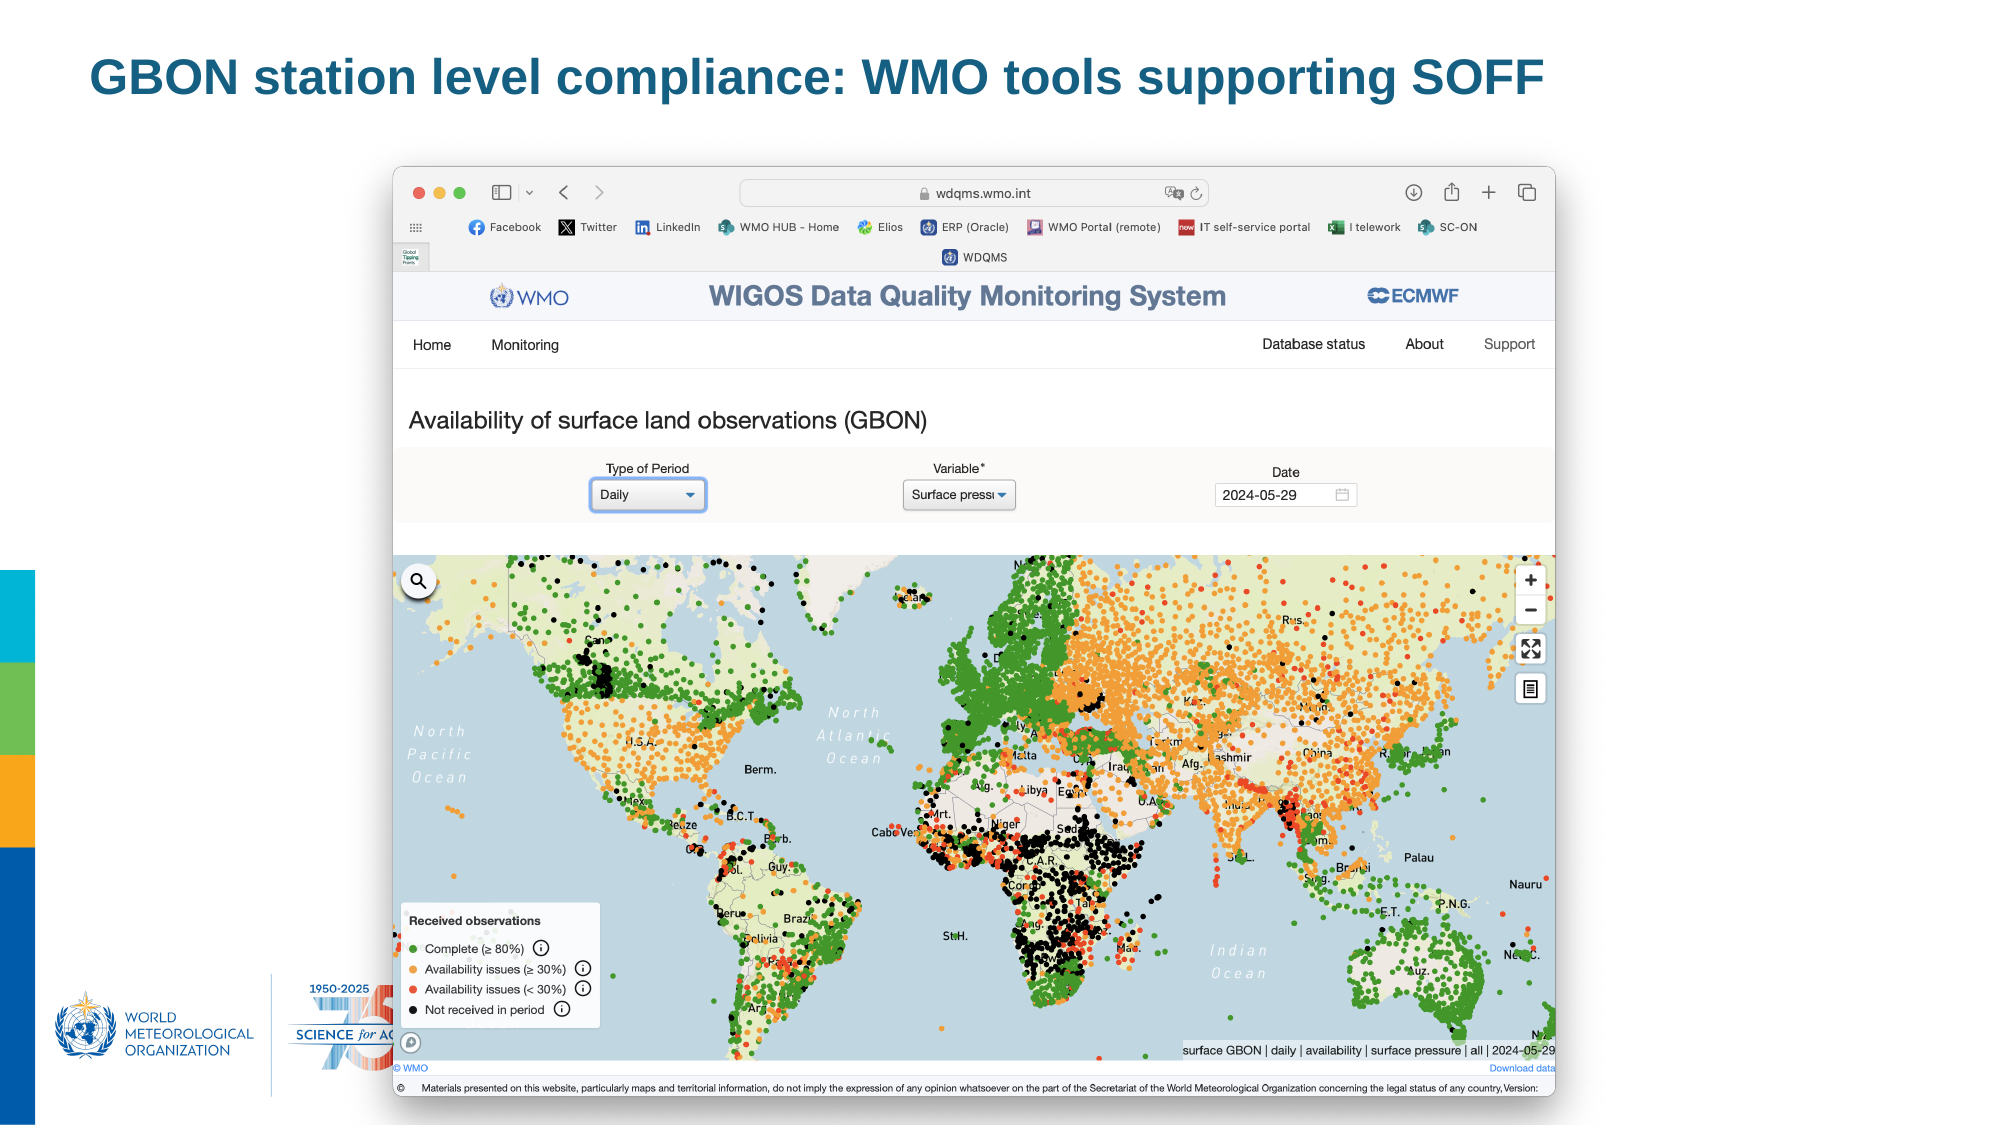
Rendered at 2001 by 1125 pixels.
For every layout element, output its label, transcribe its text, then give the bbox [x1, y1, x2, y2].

title GBON station level compliance: WMO tools supporting SOFF [74, 28, 1875, 129]
picture [0, 127, 2000, 1125]
